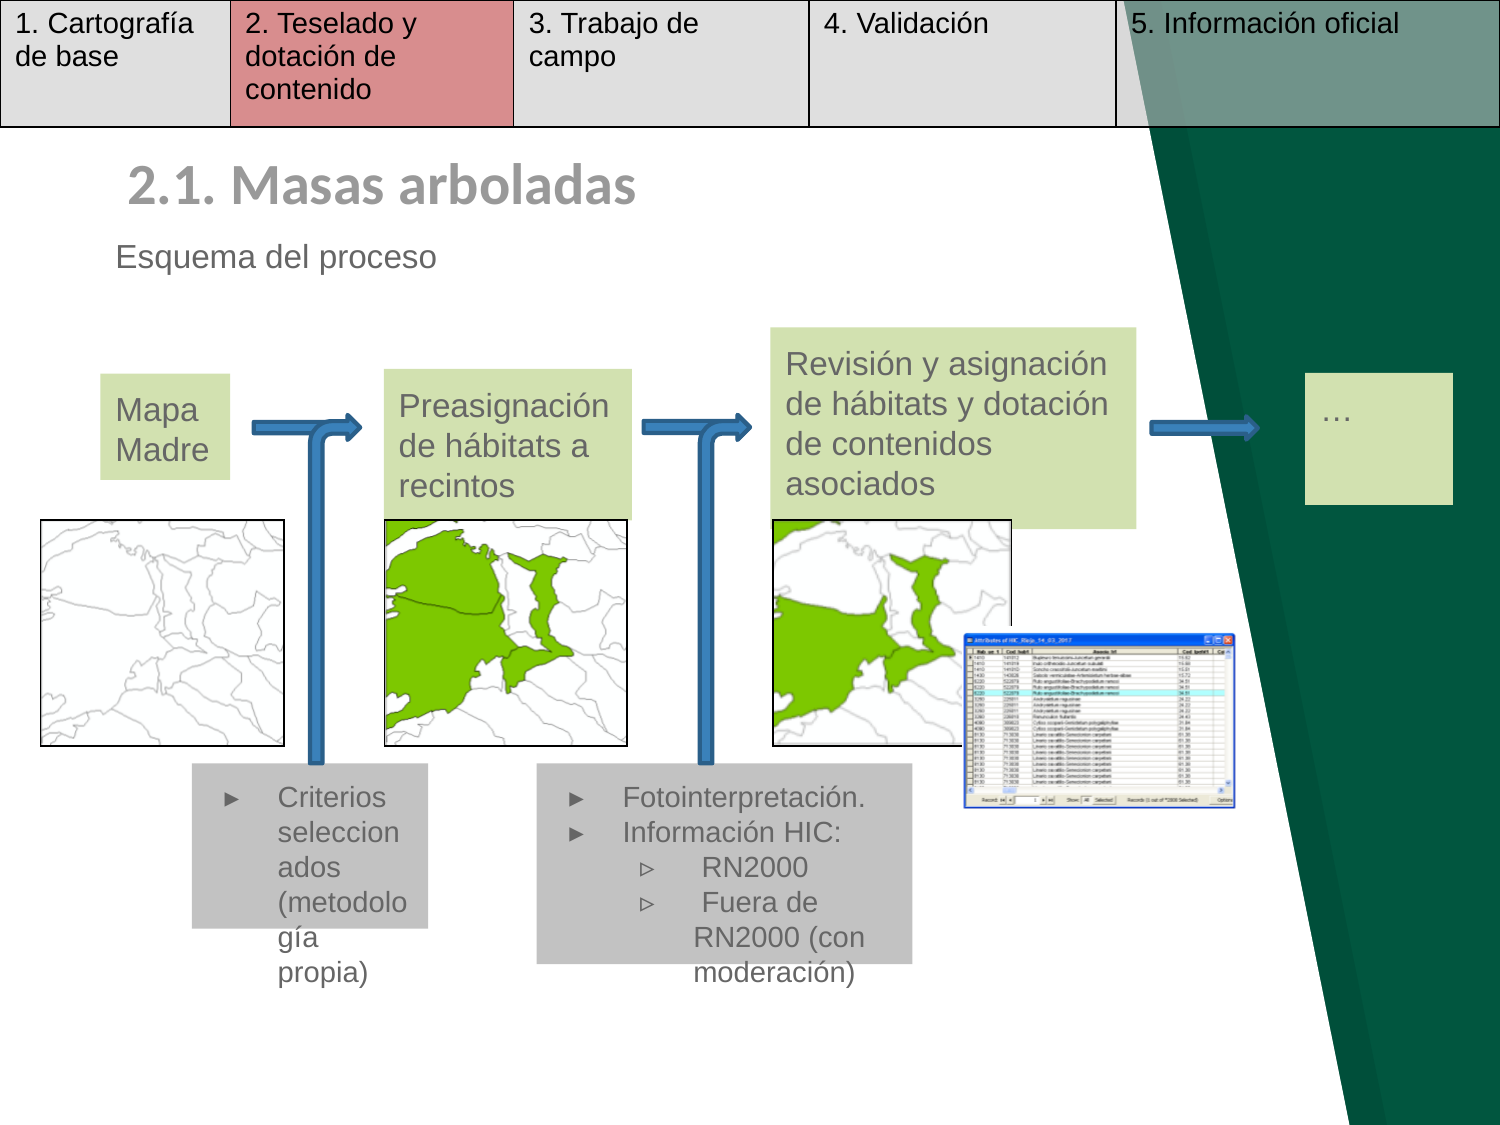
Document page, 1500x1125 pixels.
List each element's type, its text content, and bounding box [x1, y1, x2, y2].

title 2.1. Masas arboladas [112, 137, 1270, 232]
list Revisión y asignación de hábitats y dotación de contenidos asociados [770, 327, 1137, 530]
table_header 3. Trabajo de campo [514, 1, 808, 126]
table_header 2. Teselado y dotación de contenido [231, 1, 513, 126]
text_box [307, 412, 363, 766]
list Mapa Madre [100, 373, 231, 480]
text_box [697, 412, 753, 766]
list Esquema del proceso [100, 219, 951, 303]
picture [384, 520, 627, 746]
picture [40, 520, 284, 746]
table_header 1. Cartografía de base [1, 1, 230, 126]
list Fotointerpretación. Información HIC: RN2000 Fuera de RN2000 (con moderación) [536, 763, 913, 965]
text_box [1149, 414, 1260, 442]
list … [1305, 372, 1453, 505]
table_header 4. Validación [810, 1, 1115, 126]
text_box [641, 418, 735, 436]
text_box [251, 419, 325, 436]
picture [773, 520, 1236, 811]
list Criterios seleccionados (metodología propia) [191, 763, 429, 929]
table_header 5. Información oficial [1117, 1, 1499, 126]
list Preasignación de hábitats a recintos [383, 368, 632, 521]
